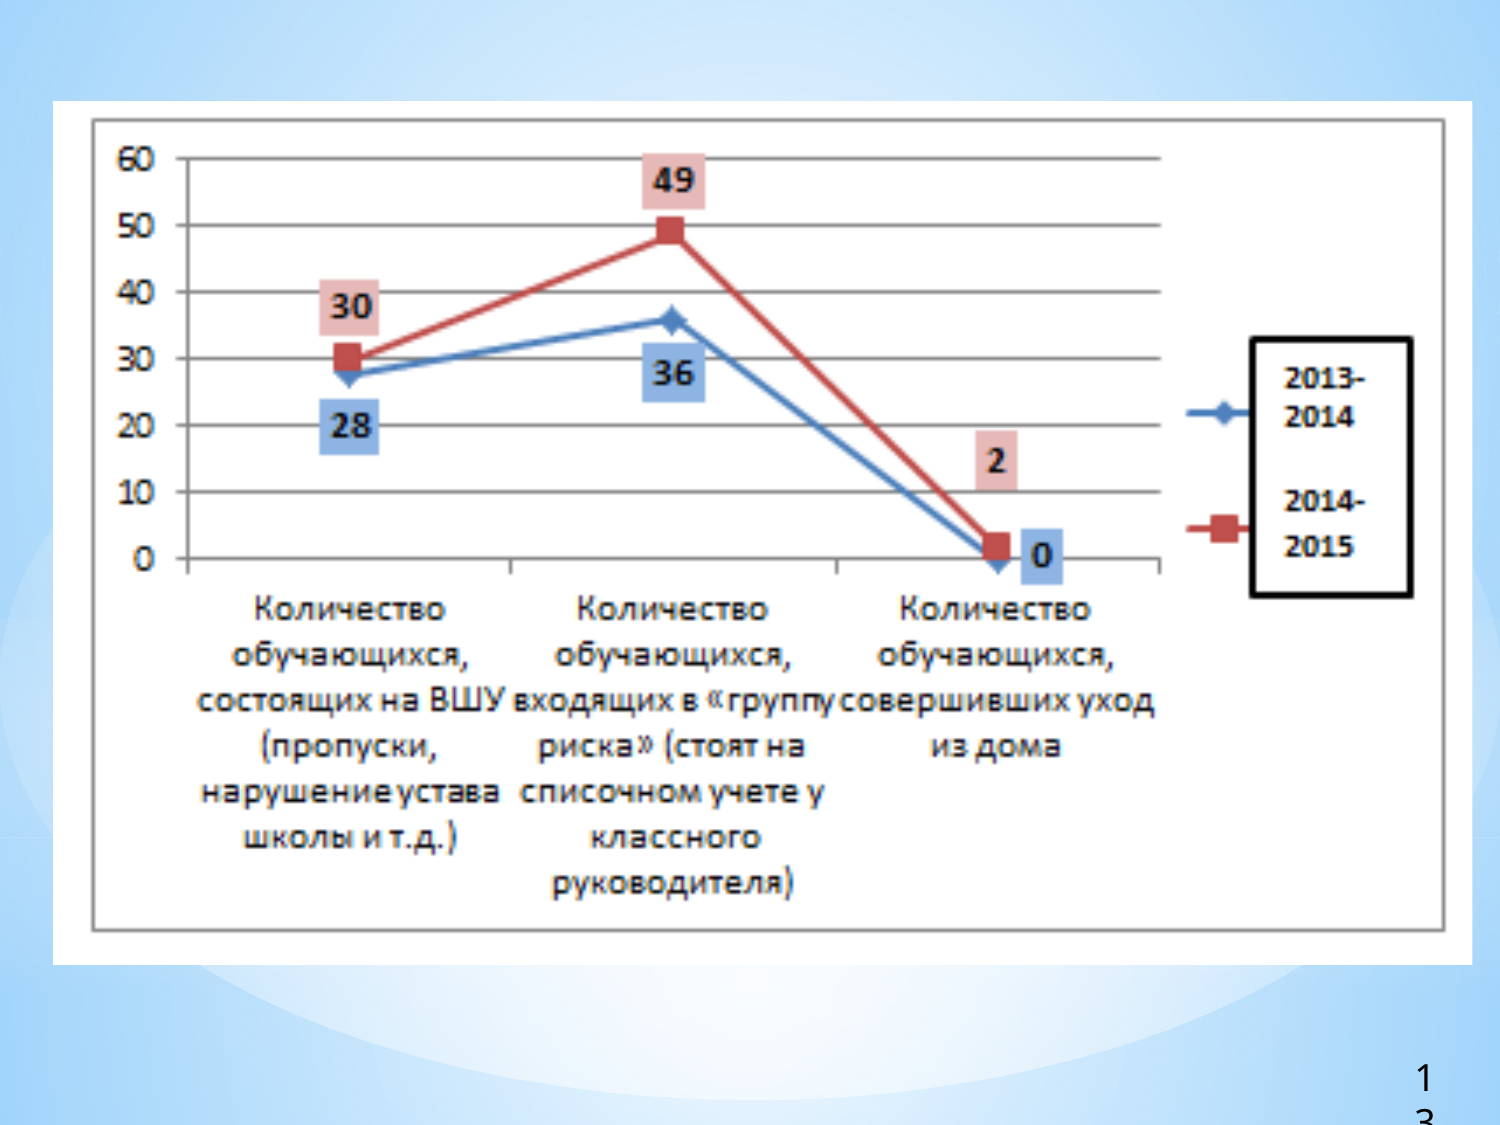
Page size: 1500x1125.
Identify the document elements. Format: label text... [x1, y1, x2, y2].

picture [52, 101, 1473, 965]
title [194, 30, 1264, 99]
text_box 13 [1399, 1046, 1471, 1125]
